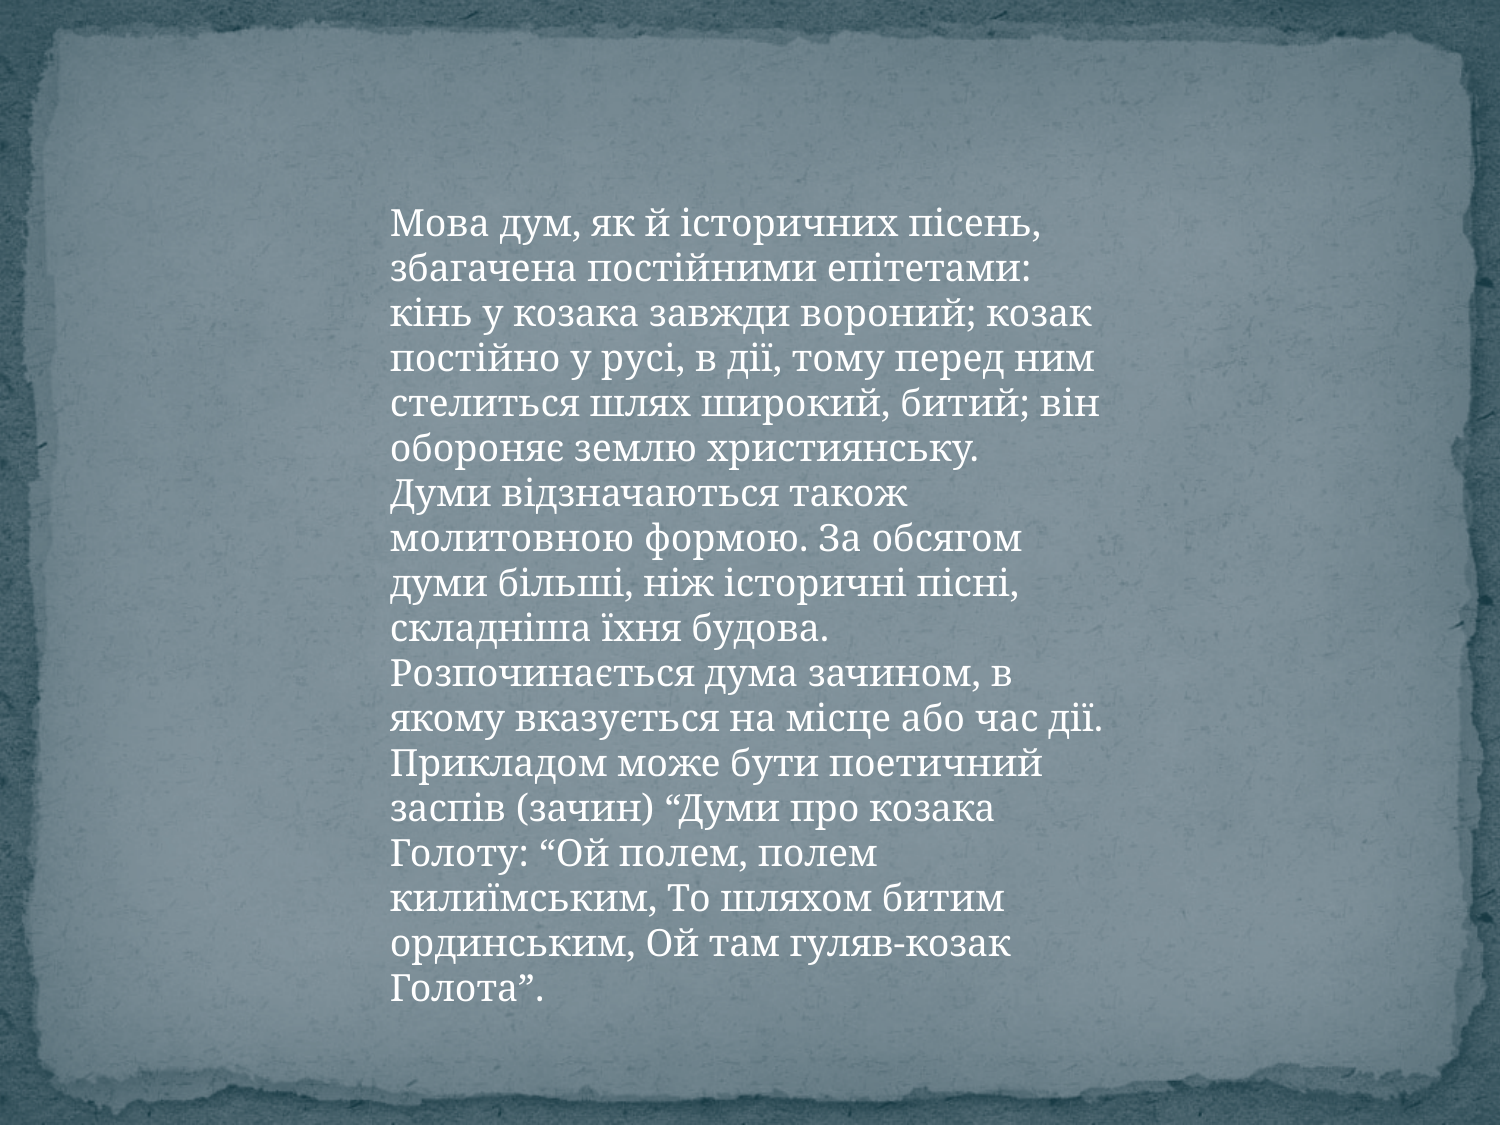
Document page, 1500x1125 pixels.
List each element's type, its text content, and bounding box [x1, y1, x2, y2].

text_box Мова дум, як й історичних пісень, збагачена постійними епітетами: кінь у козака завжди вороний; козак постійно у русі, в дії, тому перед ним стелиться шлях широкий, битий; він обороняє землю християнську. Думи відзначаються також молитовною формою. За обсягом думи більші, ніж історичні пісні, складніша їхня будова. Розпочинається дума зачином, в якому вказується на місце або час дії. Прикладом може бути поетичний заспів (зачин) “Думи про козака Голоту: “Ой полем, полем килиїмським, То шляхом битим ординським, Ой там гуляв-козак Голота”. [374, 191, 1125, 1017]
